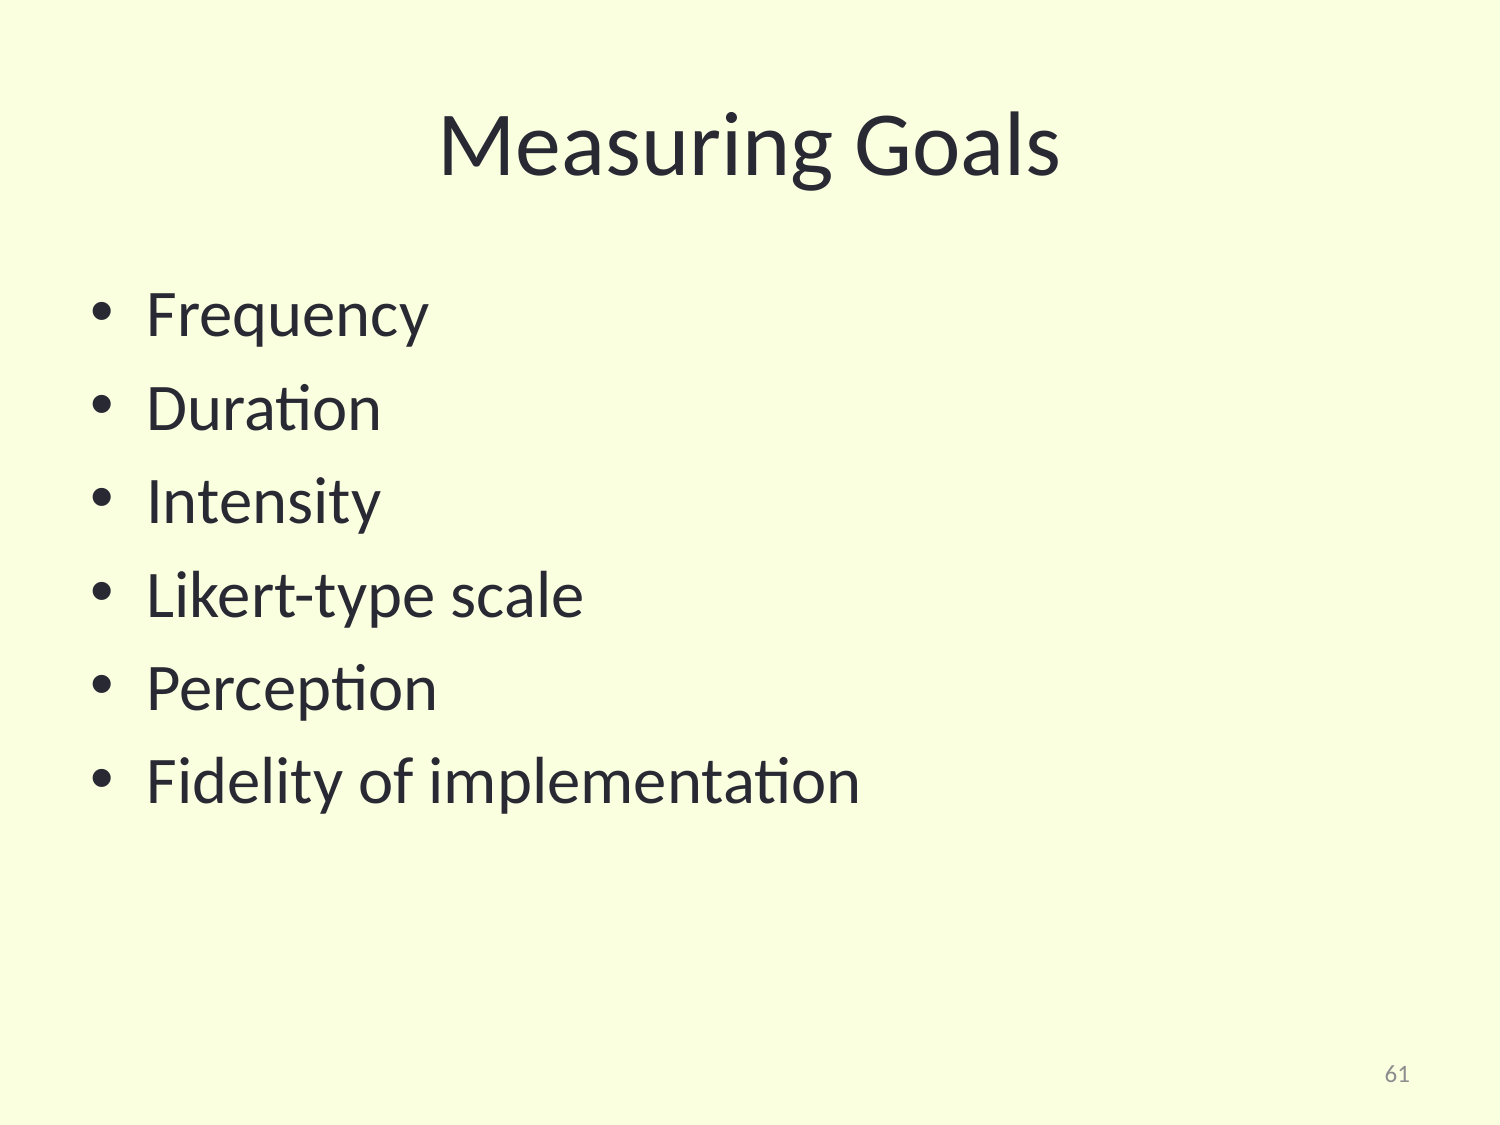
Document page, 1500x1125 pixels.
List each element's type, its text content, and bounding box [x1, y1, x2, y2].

list Frequency Duration Intensity Likert-type scale Perception Fidelity of implementation [75, 262, 1425, 1005]
title Measuring Goals [75, 45, 1425, 233]
slide_number 61 [1074, 1042, 1425, 1103]
